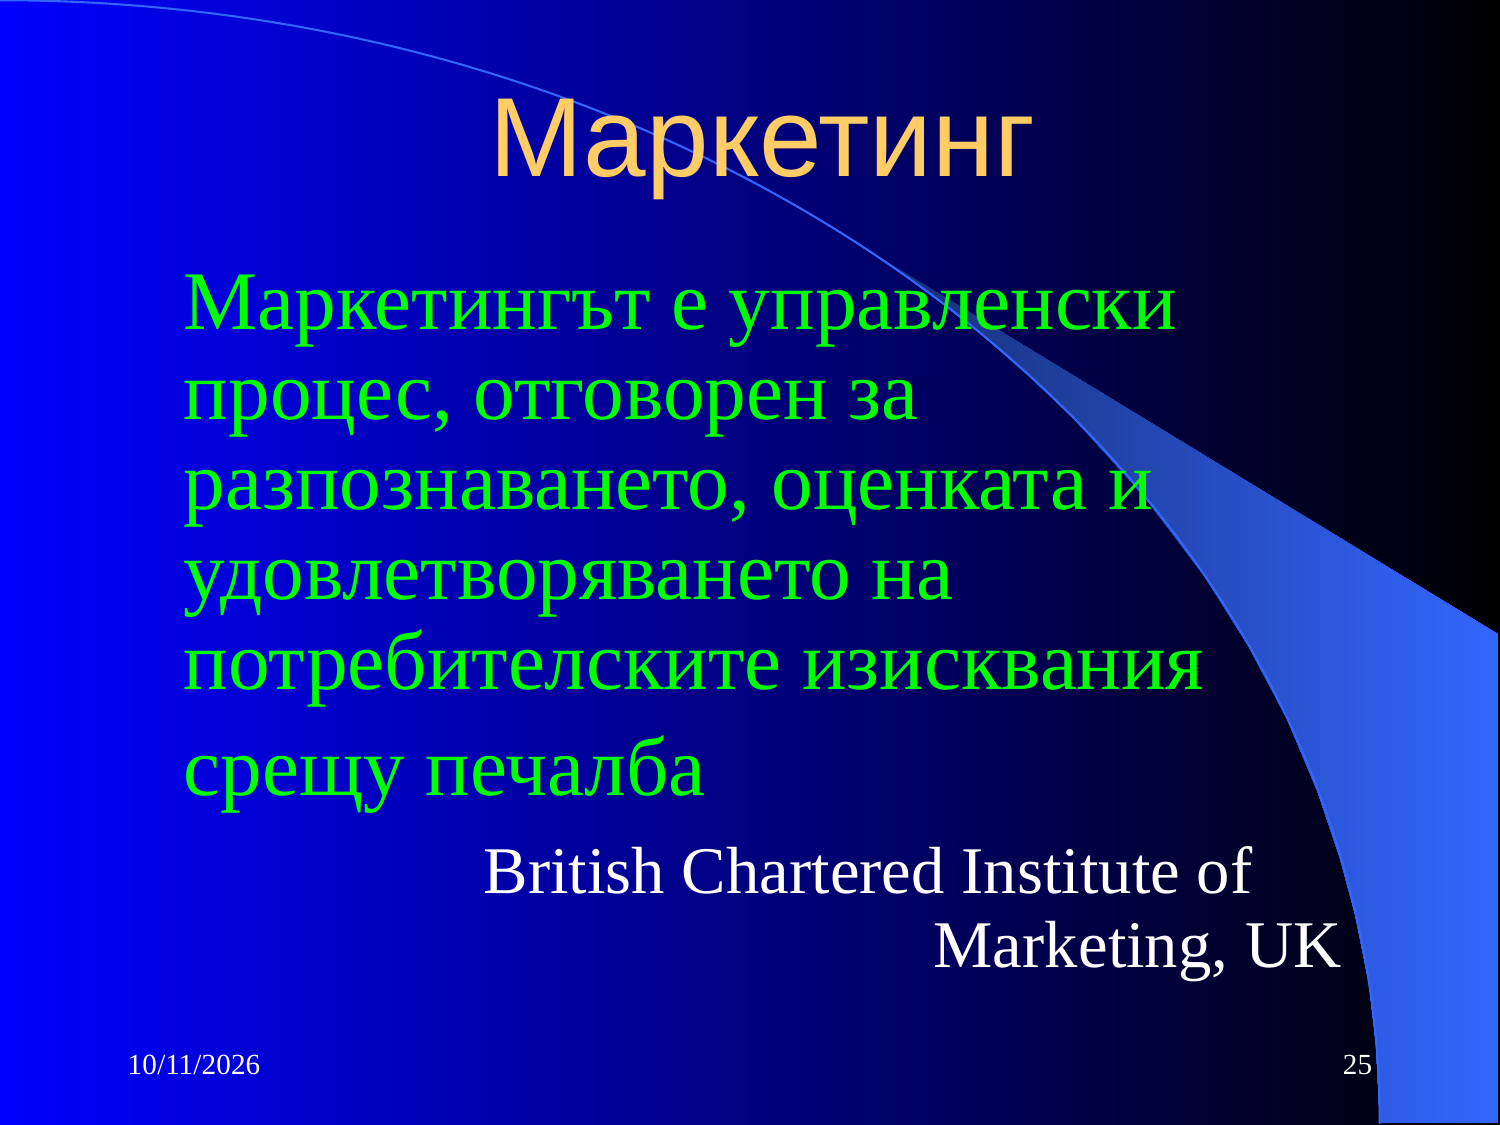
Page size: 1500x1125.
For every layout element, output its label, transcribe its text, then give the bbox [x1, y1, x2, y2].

slide_number 25 [1074, 1025, 1388, 1100]
list Маркетингът е управленски процес, отговорен за разпознаването, оценката и удовлетворяването на потребителските изисквания срещу печалба British Chartered Institute of Marketing, UK [112, 249, 1388, 1000]
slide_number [112, 1025, 425, 1100]
title Маркетинг [125, 37, 1400, 225]
